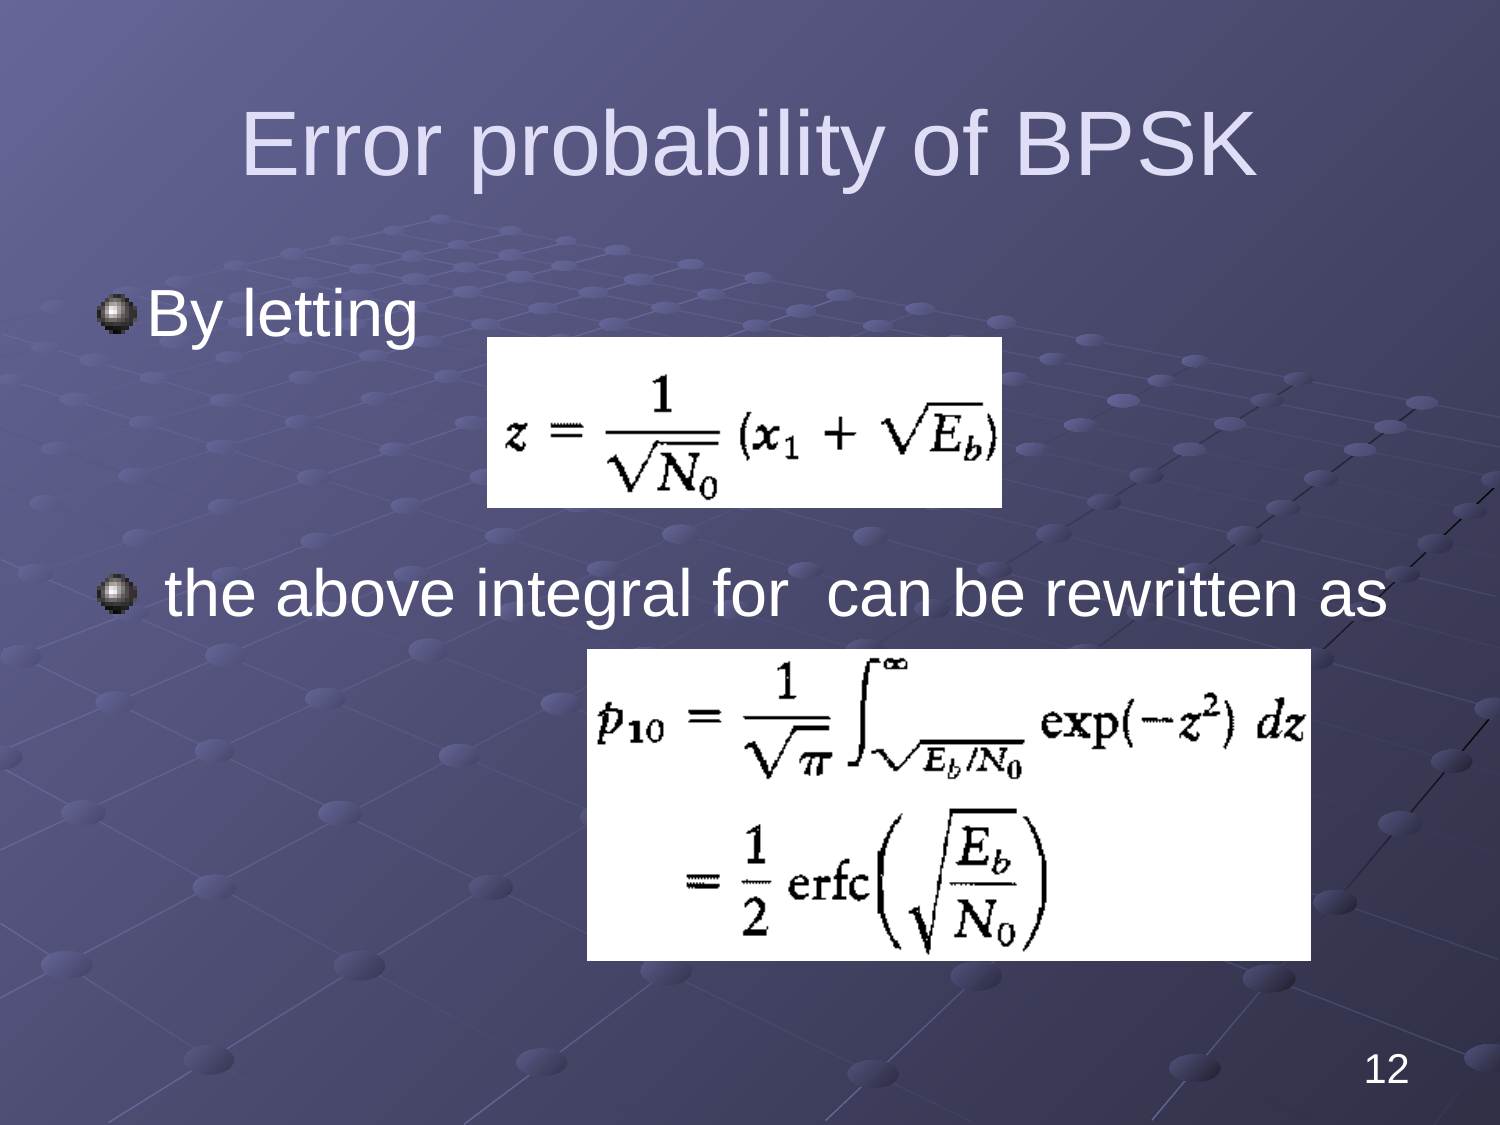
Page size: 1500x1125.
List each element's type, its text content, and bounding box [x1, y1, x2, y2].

title Error probability of BPSK [75, 45, 1425, 233]
picture [487, 337, 1002, 508]
picture [90, 286, 137, 334]
picture [90, 566, 137, 614]
picture [587, 649, 1312, 962]
slide_number 12 [1074, 1024, 1425, 1100]
